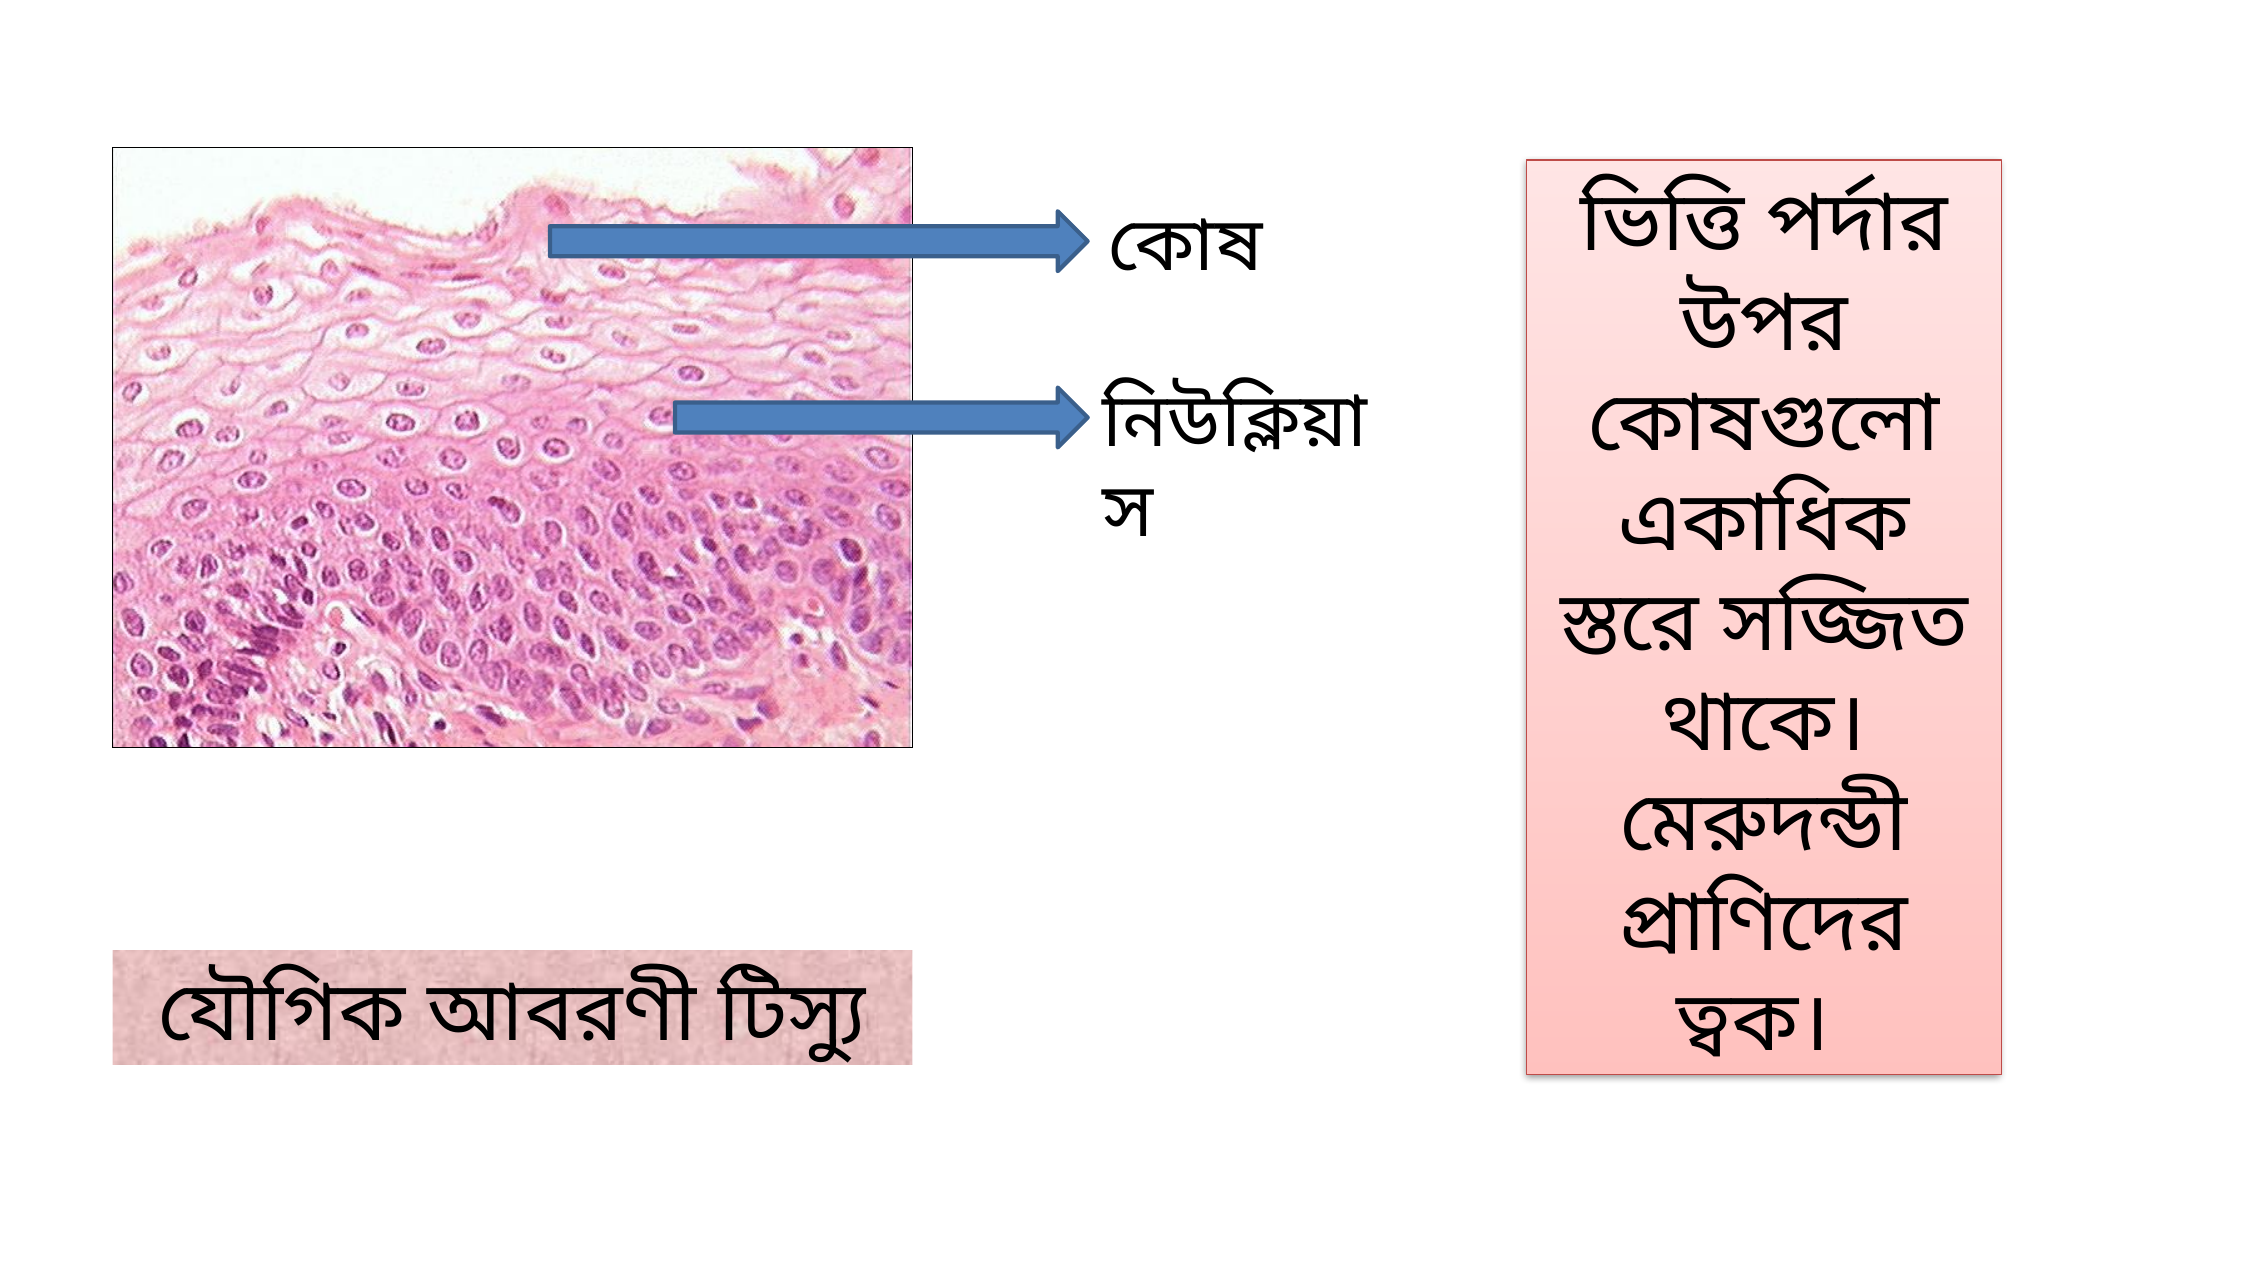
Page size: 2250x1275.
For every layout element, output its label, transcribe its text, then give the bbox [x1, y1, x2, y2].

text_box নিউক্লিয়াস [1087, 364, 1409, 560]
picture [112, 147, 913, 748]
text_box যৌগিক আবরণী টিস্যু [112, 950, 913, 1065]
text_box [916, 385, 1087, 450]
text_box ভিত্তি পর্দার উপর কোষগুলো একাধিক স্তরে সজ্জিত থাকে। মেরুদন্ডী প্রাণিদের ত্বক। [1526, 159, 2002, 1075]
text_box কোষ [1093, 188, 1415, 293]
text_box [916, 209, 1090, 274]
